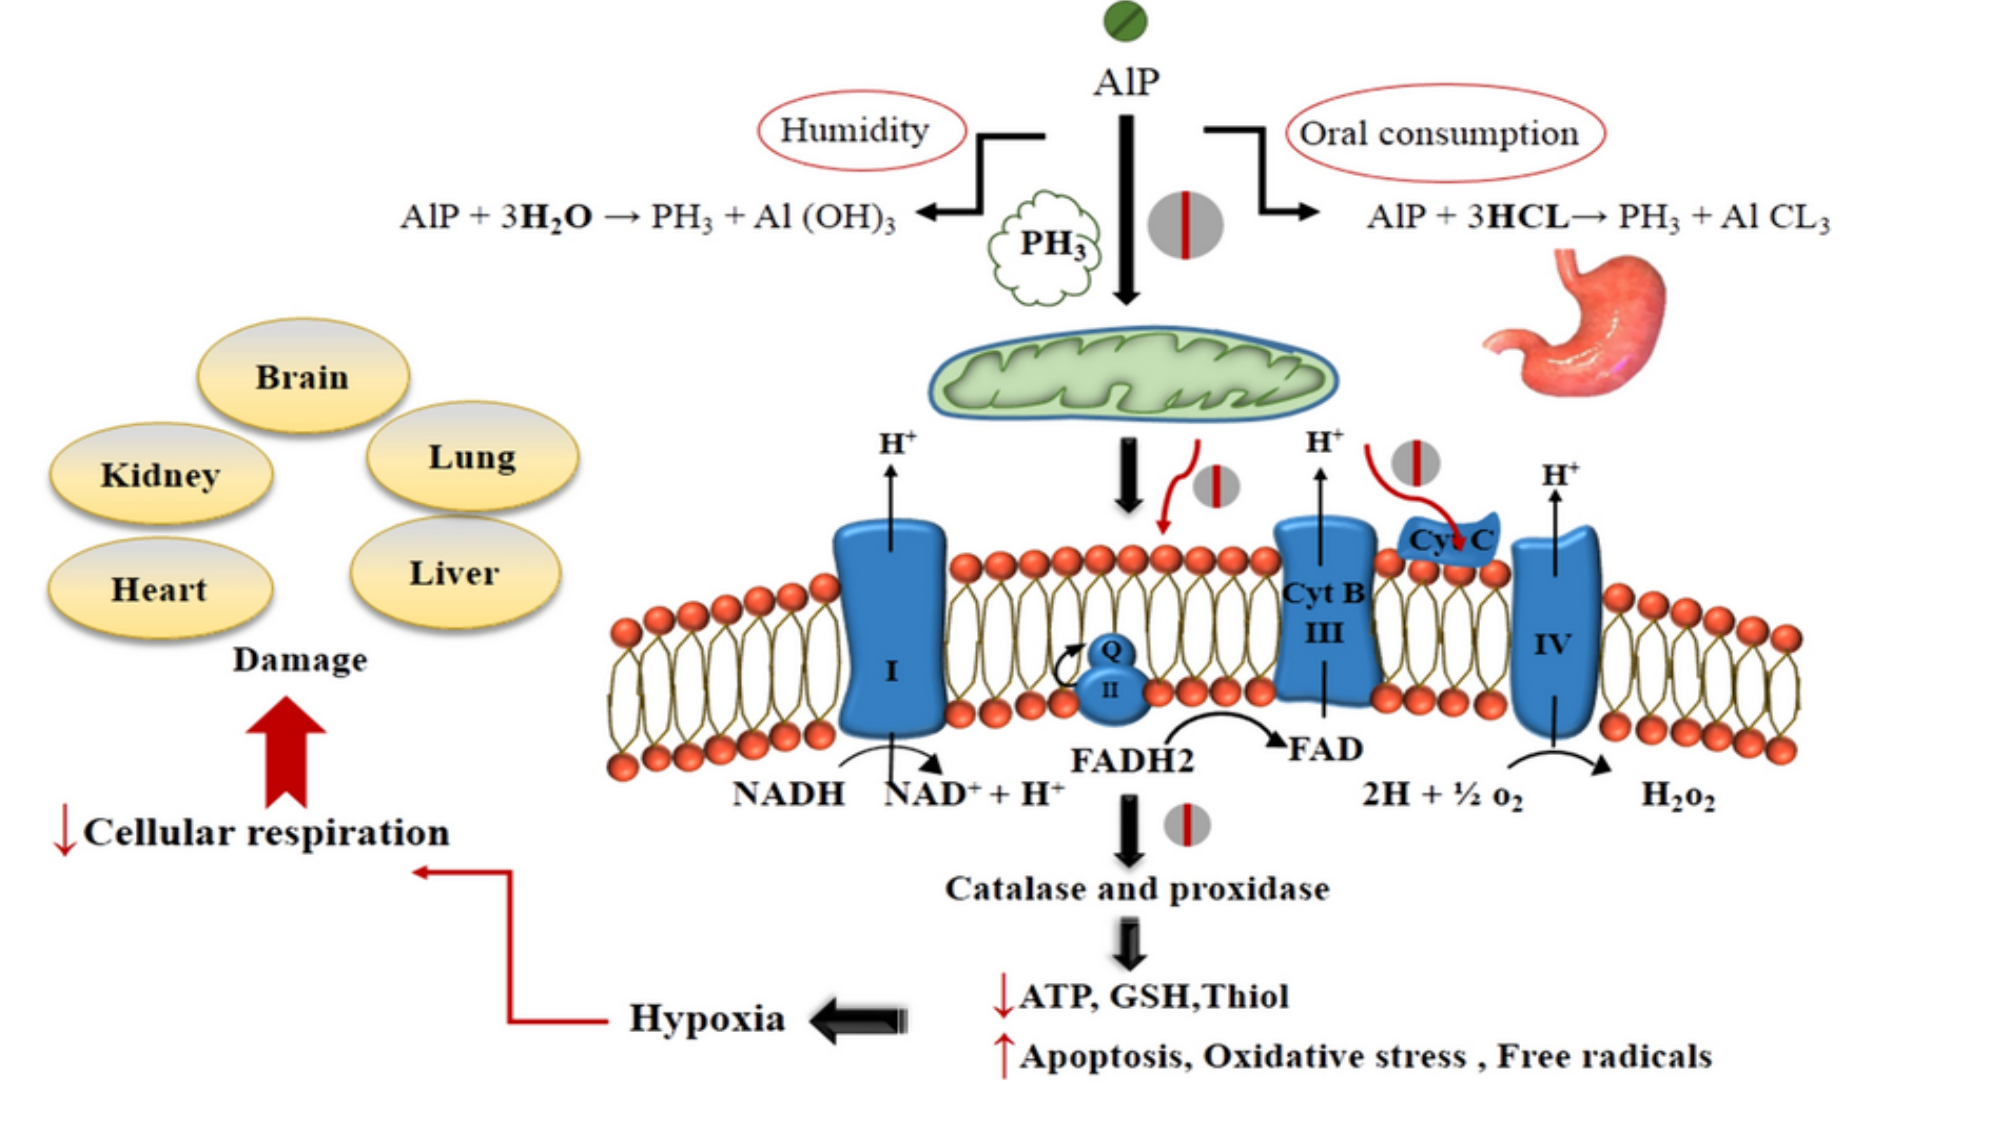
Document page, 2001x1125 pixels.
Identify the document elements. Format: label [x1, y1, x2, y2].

picture [40, 0, 1832, 1082]
